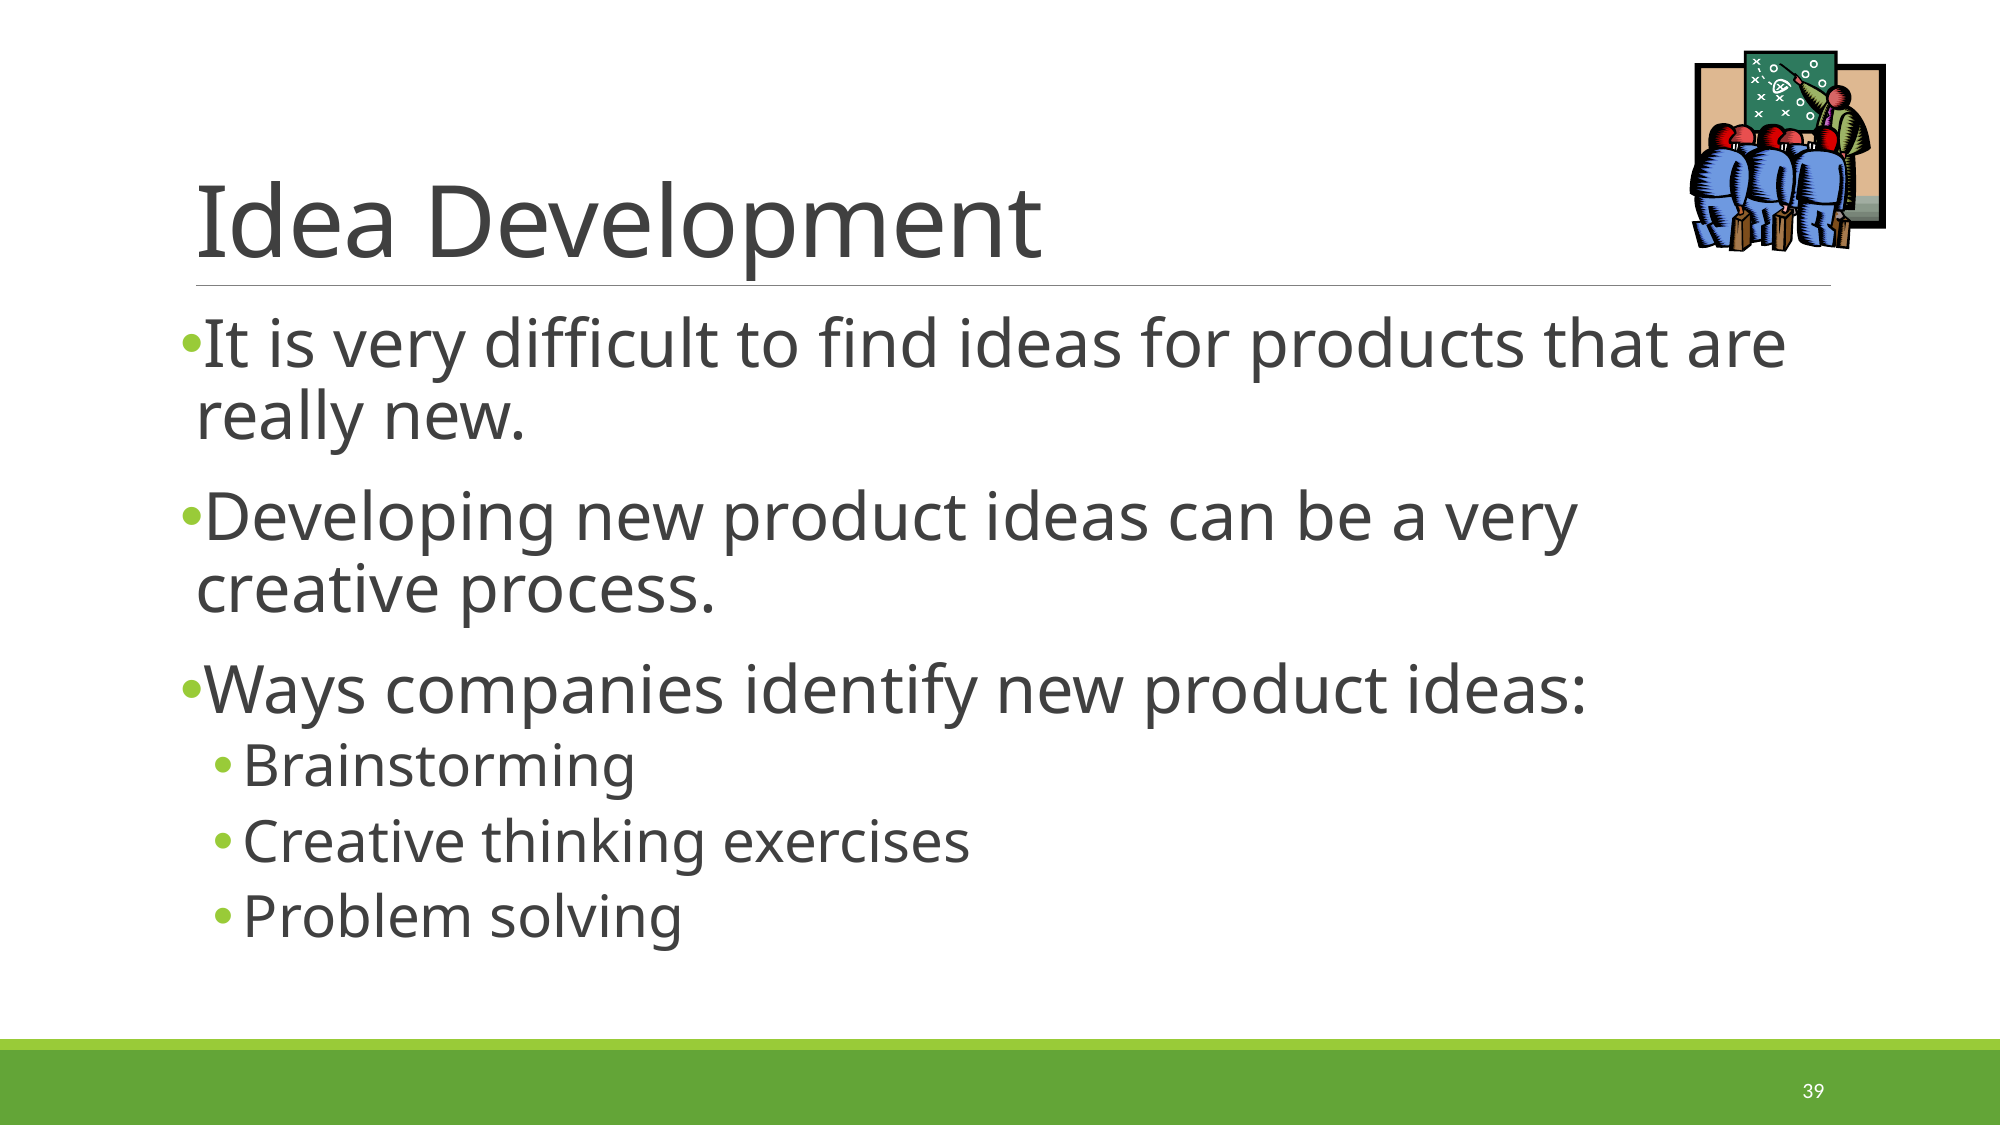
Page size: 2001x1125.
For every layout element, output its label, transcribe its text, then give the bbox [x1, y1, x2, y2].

list It is very difficult to find ideas for products that are really new. Developing new product ideas can be a very creative process. Ways companies identify new product ideas: Brainstorming Creative thinking exercises Problem solving [180, 302, 1830, 963]
title Idea Development [180, 47, 1830, 285]
slide_number 39 [1624, 1059, 1840, 1120]
picture [1688, 47, 1890, 255]
